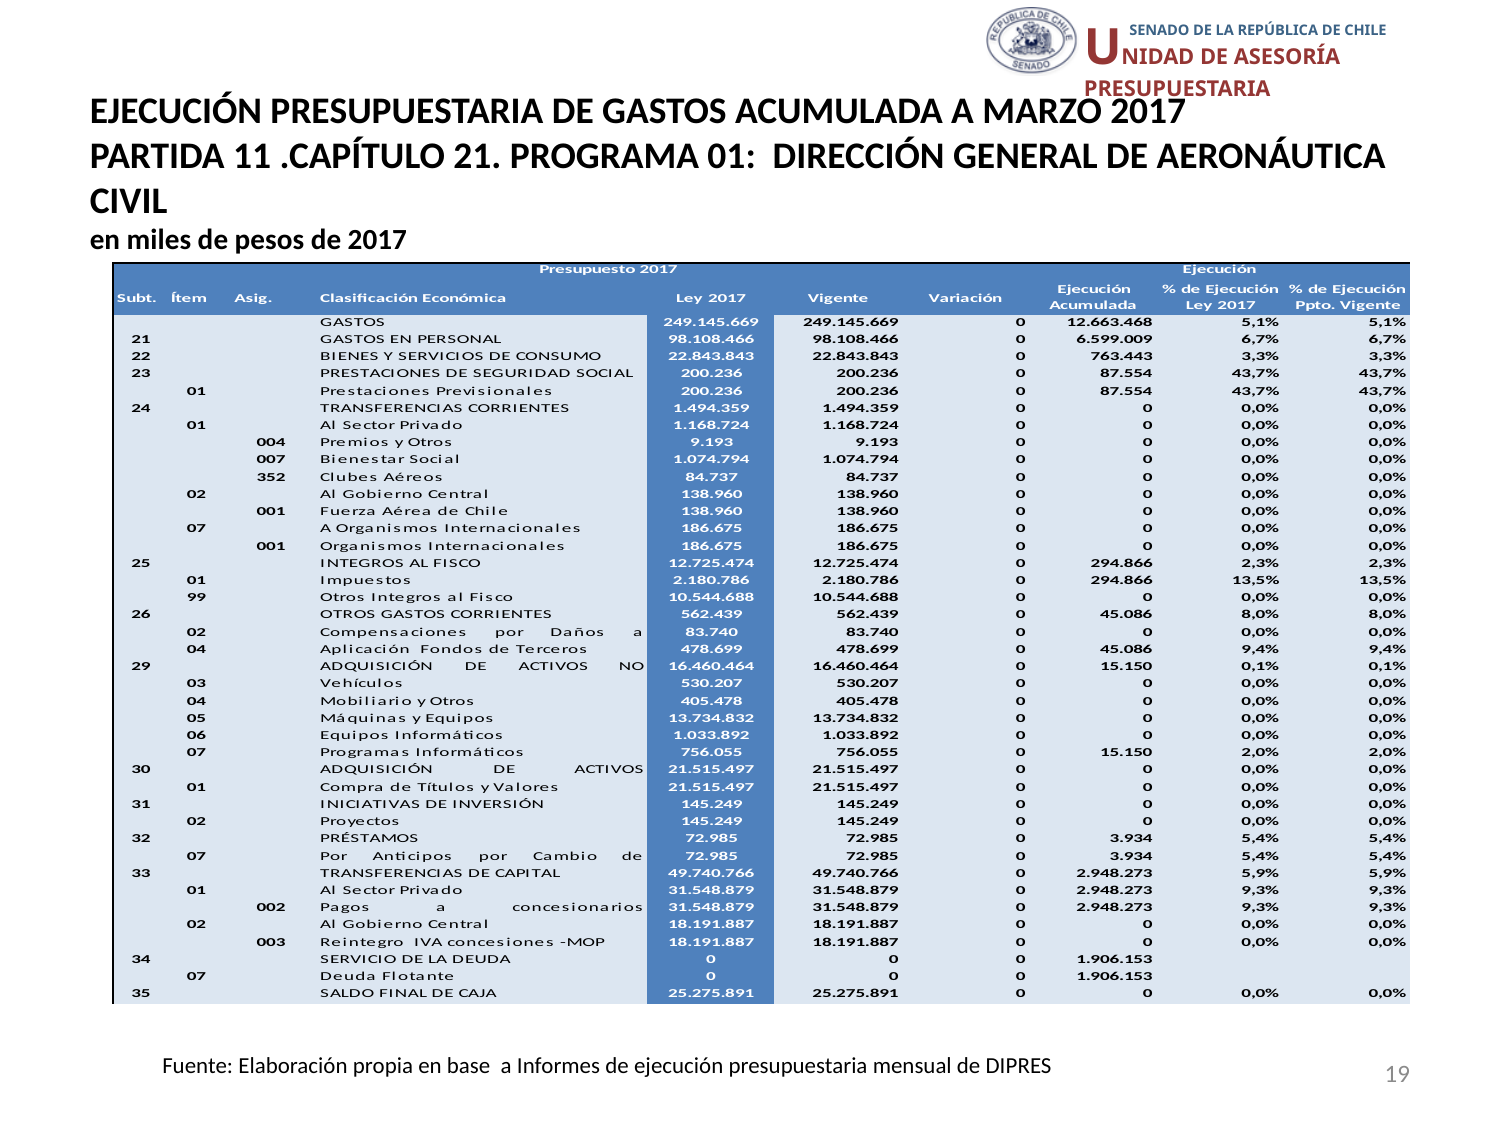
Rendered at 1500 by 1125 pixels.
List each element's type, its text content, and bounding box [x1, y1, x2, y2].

slide_number 19 [1074, 1042, 1425, 1103]
footer Fuente: Elaboración propia en base a Informes de ejecución presupuestaria mensual de DIPRES [147, 1042, 1074, 1103]
picture [986, 7, 1079, 76]
title EJECUCIÓN PRESUPUESTARIA DE GASTOS ACUMULADA A MARZO 2017 PARTIDA 11 .CAPÍTULO 21. PROGRAMA 01: DIRECCIÓN GENERAL DE AERONÁUTICA CIVIL en miles de pesos de 2017 [75, 78, 1425, 197]
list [111, 262, 1412, 1006]
